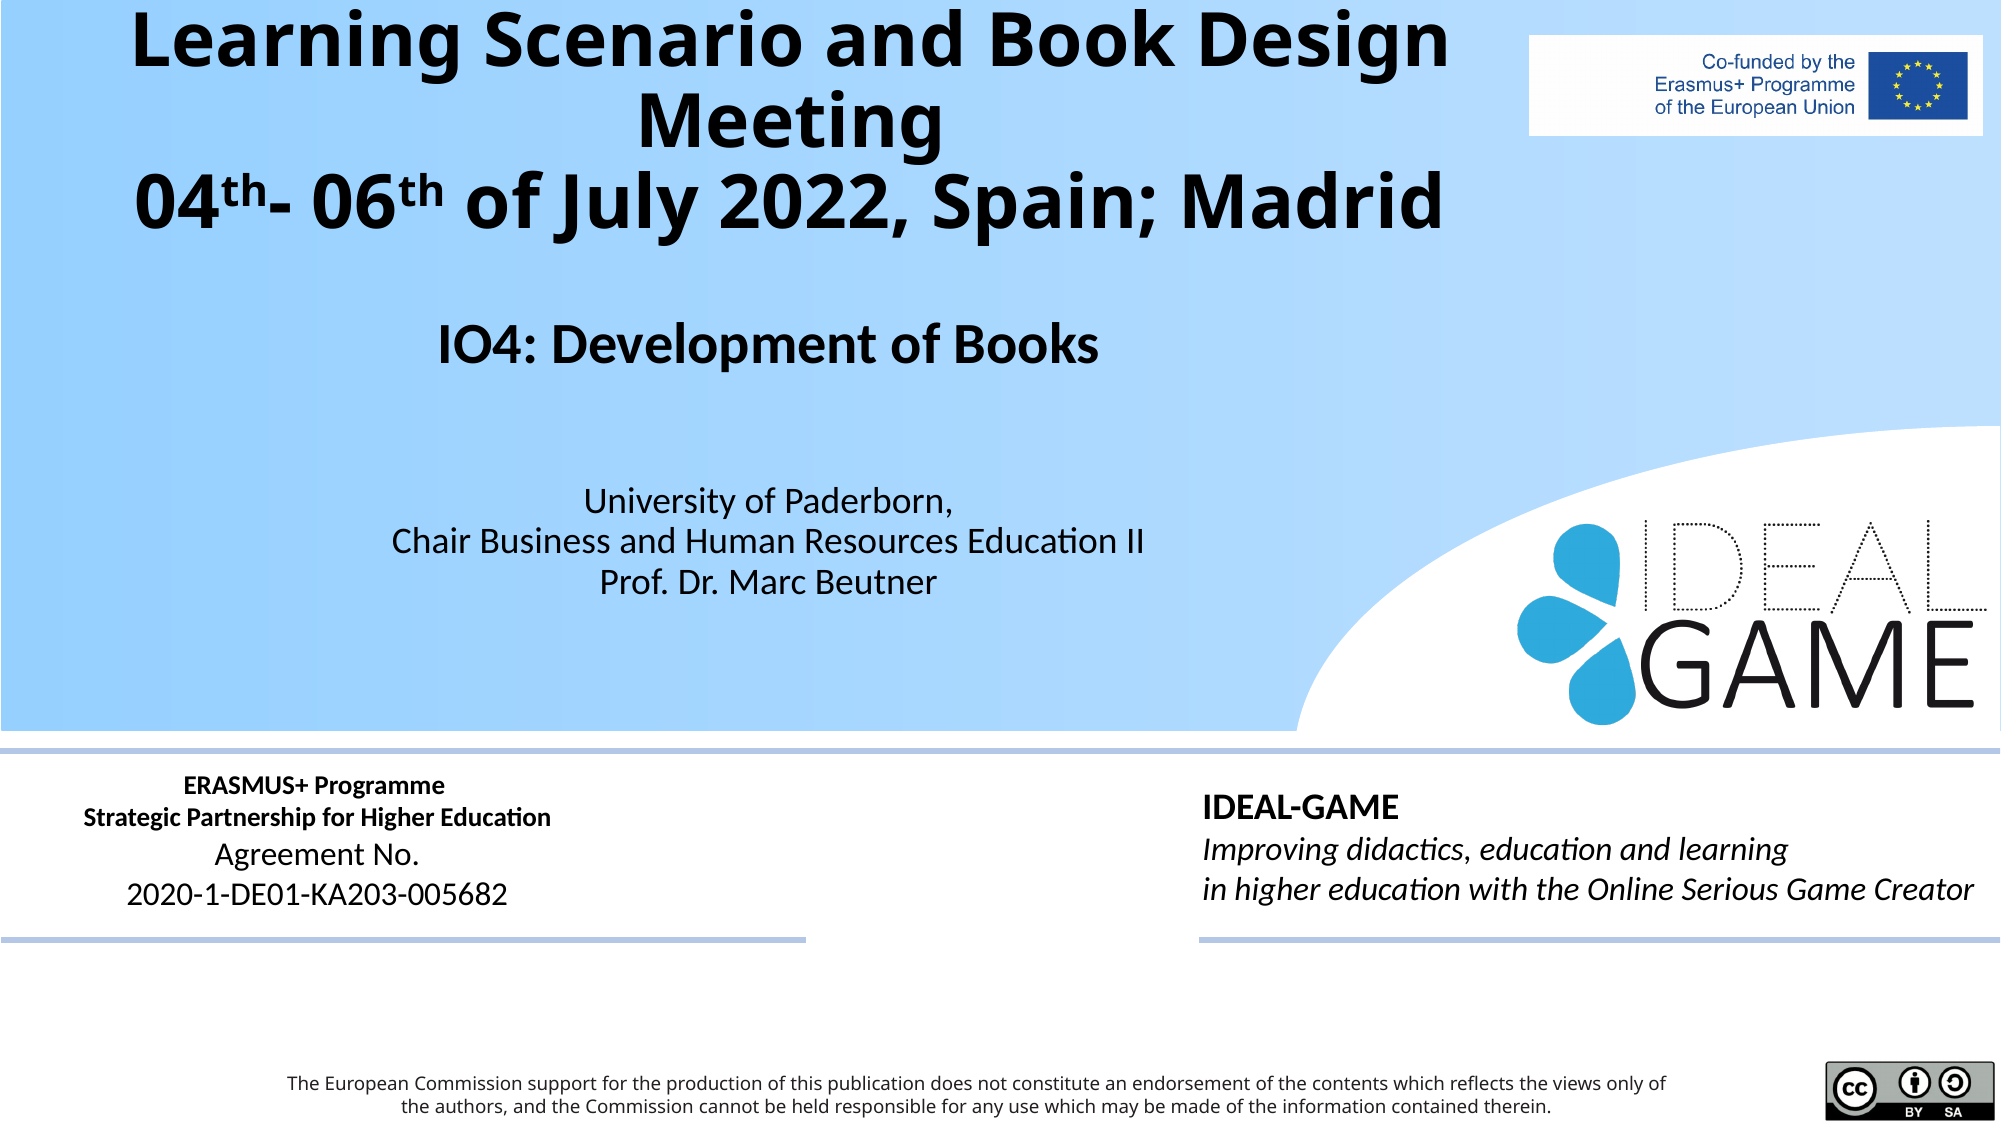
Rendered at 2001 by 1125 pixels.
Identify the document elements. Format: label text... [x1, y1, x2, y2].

title IDEAL-Game Learning Scenario and Book Design Meeting 04th- 06th of July 2022, Spain; Madrid [20, 57, 1562, 253]
picture [1509, 503, 1993, 745]
picture [1822, 1057, 1997, 1123]
subtitle IO4: Development of Books University of Paderborn, Chair Business and Human Resources Education II Prof. Dr. Marc Beutner [18, 305, 1519, 690]
picture [1529, 35, 1983, 136]
